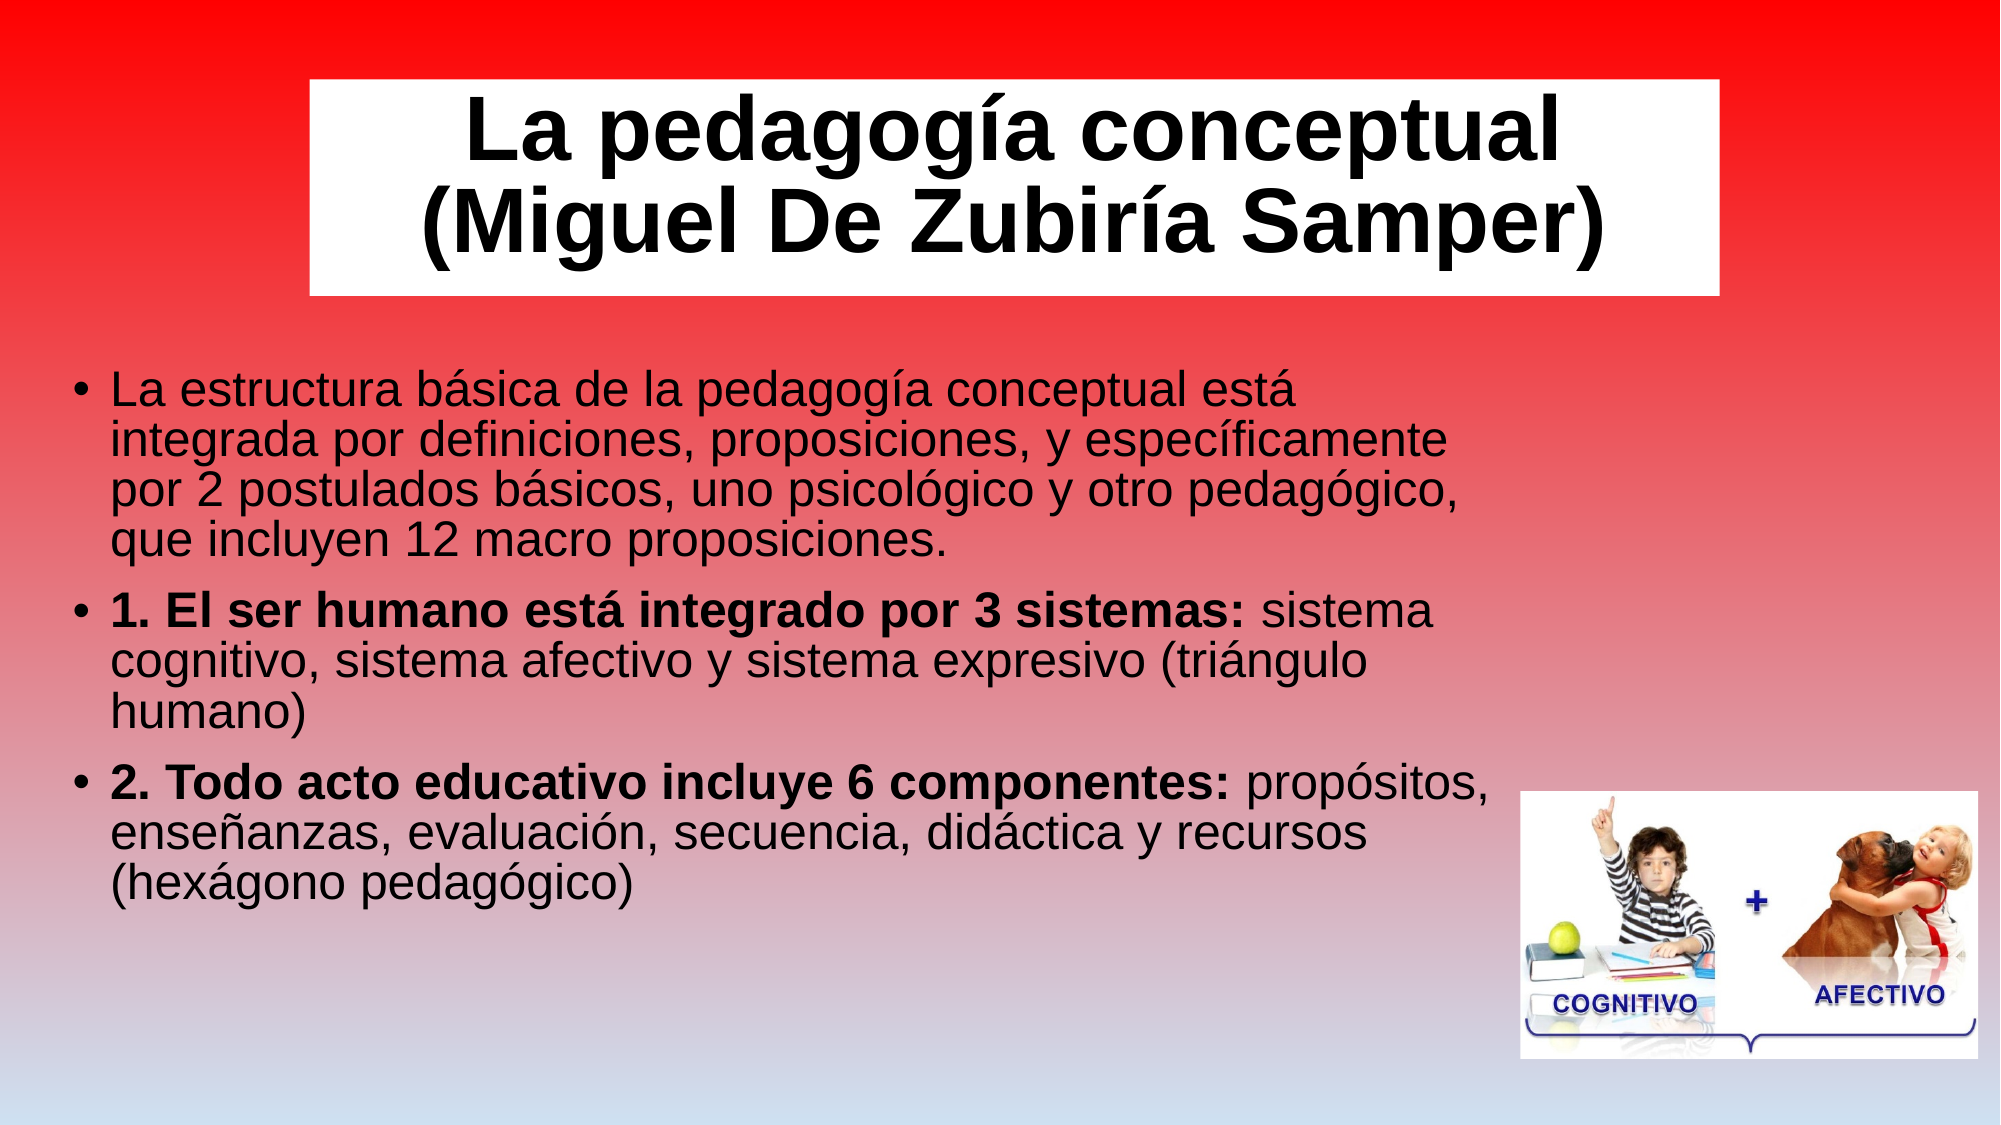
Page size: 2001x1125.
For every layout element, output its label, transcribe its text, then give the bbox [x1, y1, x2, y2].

text_box La estructura básica de la pedagogía conceptual está integrada por definiciones, proposiciones, y específicamente por 2 postulados básicos, uno psicológico y otro pedagógico, que incluyen 12 macro proposiciones. 1. El ser humano está integrado por 3 sistemas: sistema cognitivo, sistema afectivo y sistema expresivo (triángulo humano) 2. Todo acto educativo incluye 6 componentes: propósitos, enseñanzas, evaluación, secuencia, didáctica y recursos (hexágono pedagógico) [57, 358, 1521, 996]
text_box La pedagogía conceptual (Miguel De Zubiría Samper) [308, 78, 1721, 297]
picture [1520, 771, 1979, 1059]
